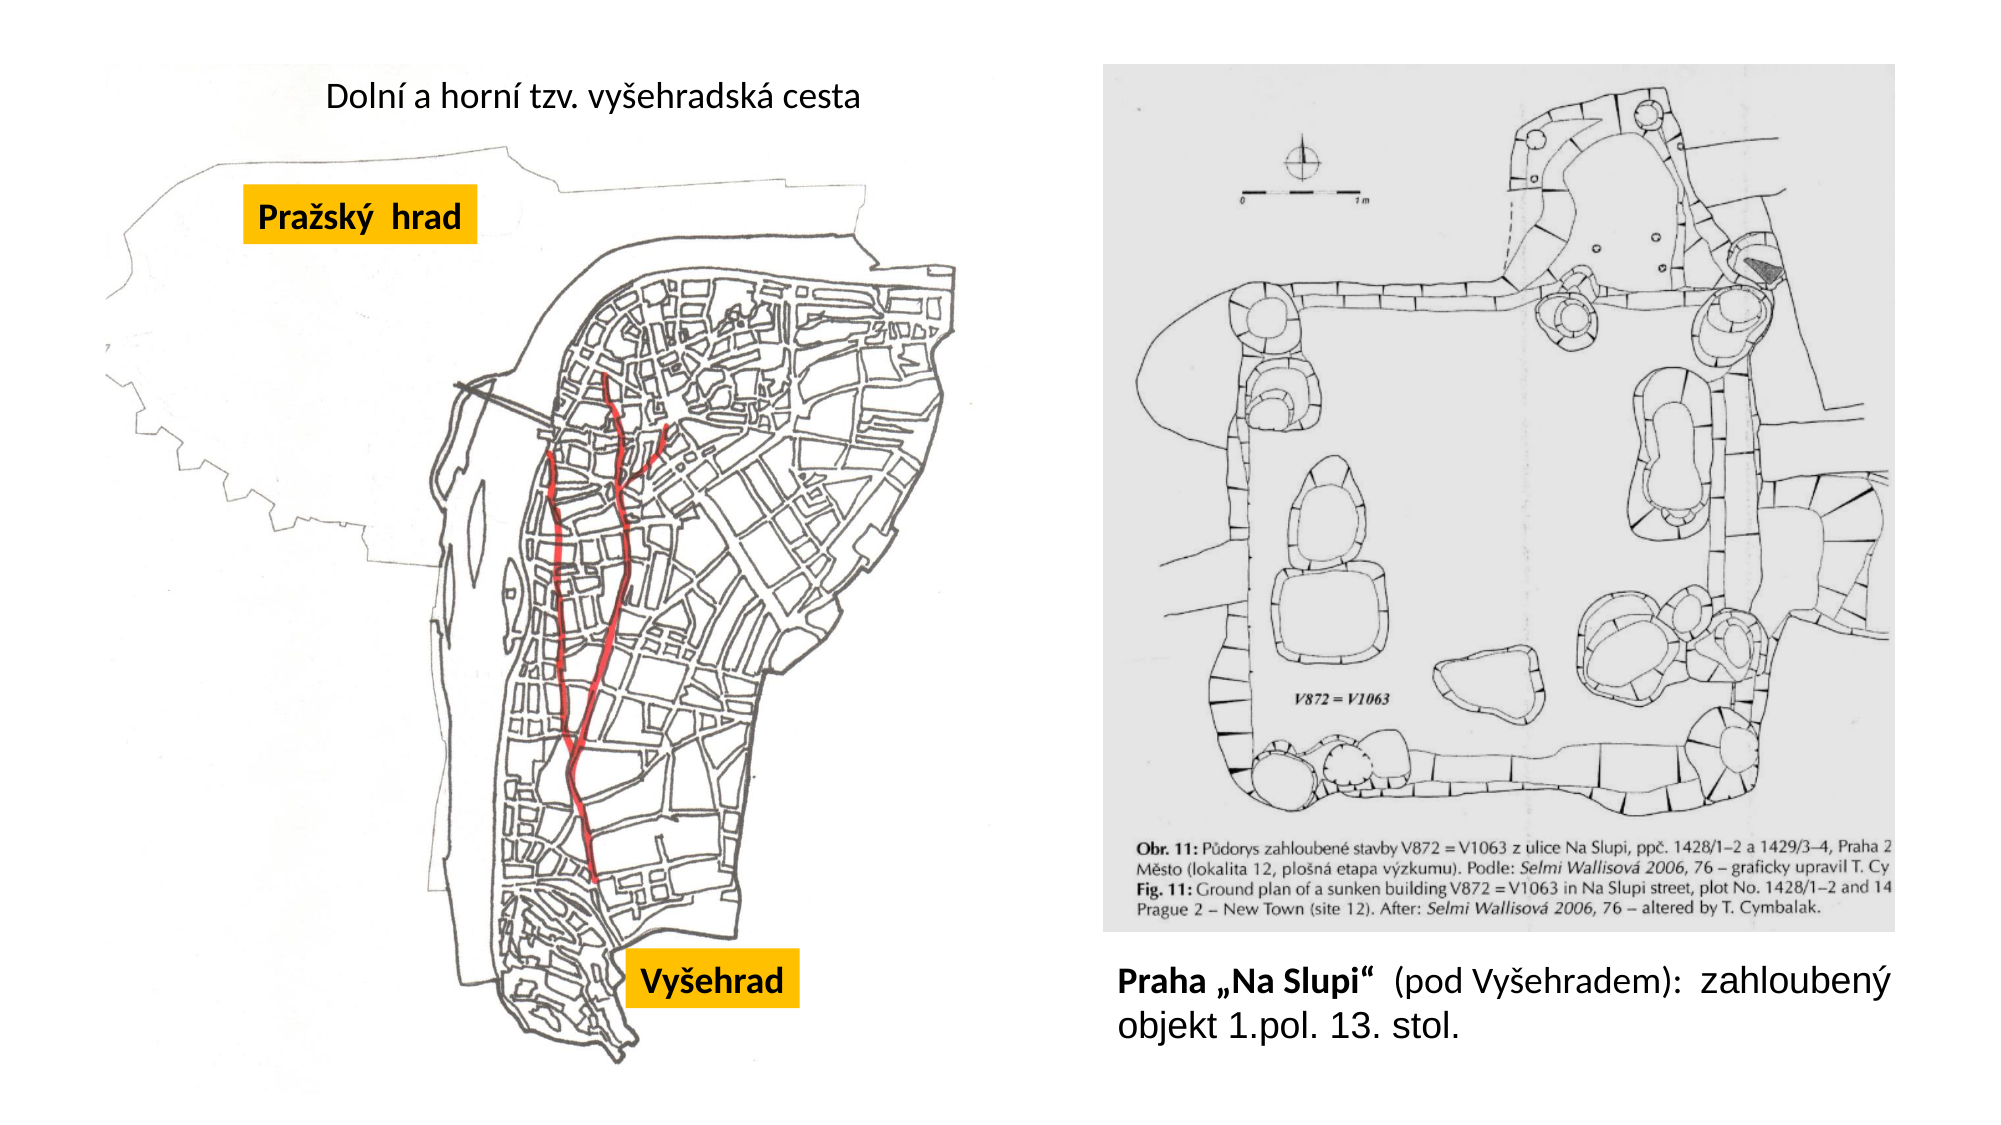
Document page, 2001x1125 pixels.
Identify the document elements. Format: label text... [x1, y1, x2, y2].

text_box Praha „Na Slupi“ (pod Vyšehradem): zahloubený objekt 1.pol. 13. stol. [1103, 948, 1936, 1054]
picture [105, 63, 1016, 1094]
picture [1102, 63, 1895, 932]
